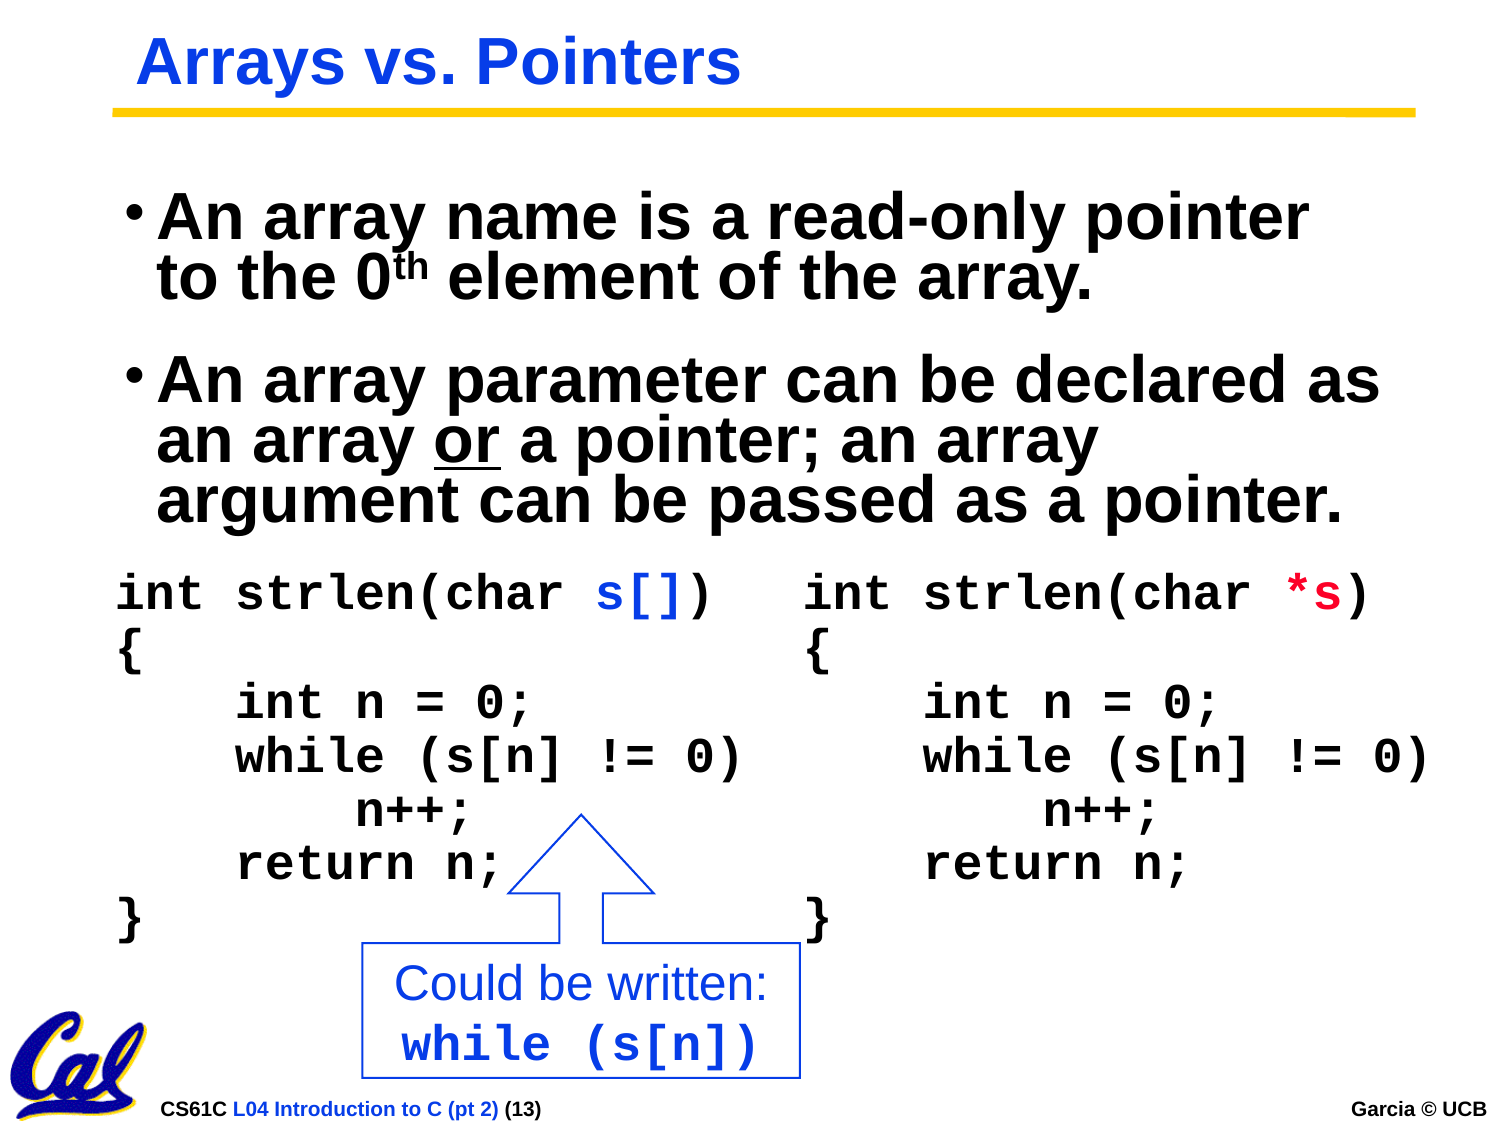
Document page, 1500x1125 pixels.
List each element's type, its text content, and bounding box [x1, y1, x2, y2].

text_box int strlen(char s[]) { int n = 0; while (s[n] != 0) n++; return n; } [100, 559, 760, 953]
picture [10, 1011, 150, 1121]
list An array name is a read-only pointer to the 0th element of the array. An array parameter can be declared as an array or a pointer; an array argument can be passed as a pointer. [111, 186, 1401, 548]
text_box Could be written: while (s[n]) [362, 814, 800, 1078]
text_box int strlen(char *s) { int n = 0; while (s[n] != 0) n++; return n; } [787, 559, 1448, 953]
title Arrays vs. Pointers [124, 24, 755, 104]
